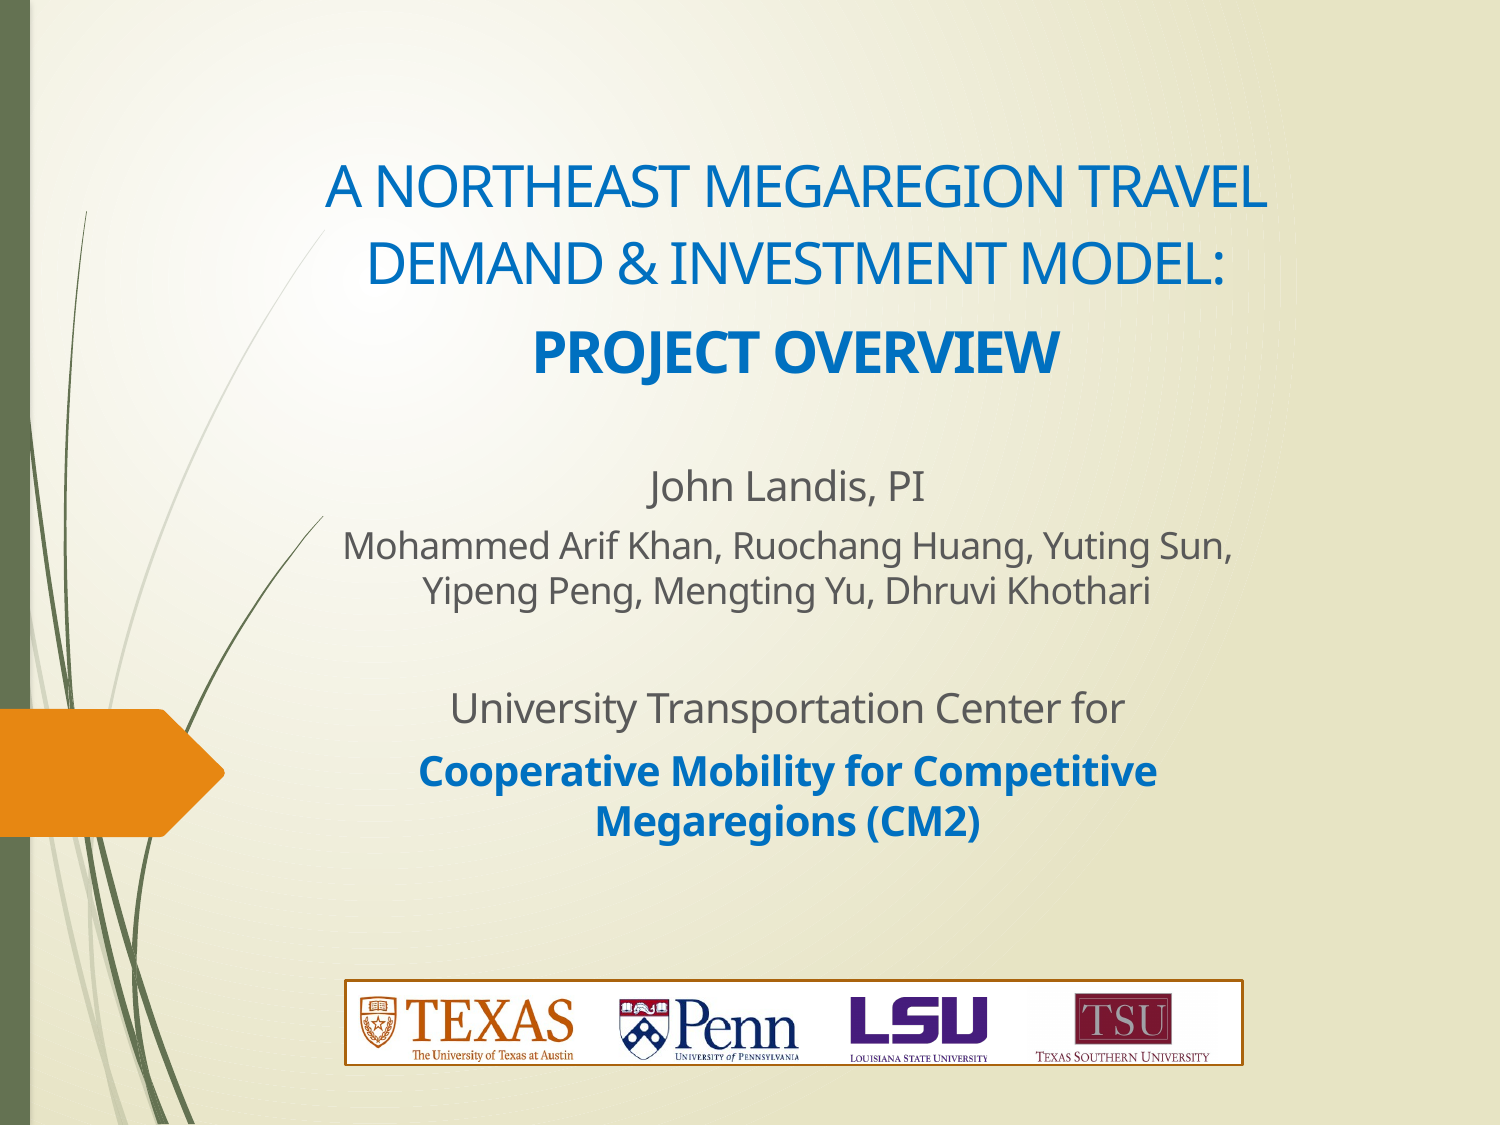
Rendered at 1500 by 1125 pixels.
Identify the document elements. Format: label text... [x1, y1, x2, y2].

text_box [357, 986, 1218, 1062]
text_box A Northeast Megaregion Travel Demand & Investment Model: Project Overview [209, 24, 1384, 393]
text_box [344, 979, 1244, 1066]
text_box John Landis, PI Mohammed Arif Khan, Ruochang Huang, Yuting Sun, Yipeng Peng, Mengting Yu, Dhruvi Khothari University Transportation Center for Cooperative Mobility for Competitive Megaregions (CM2) [275, 452, 1293, 853]
